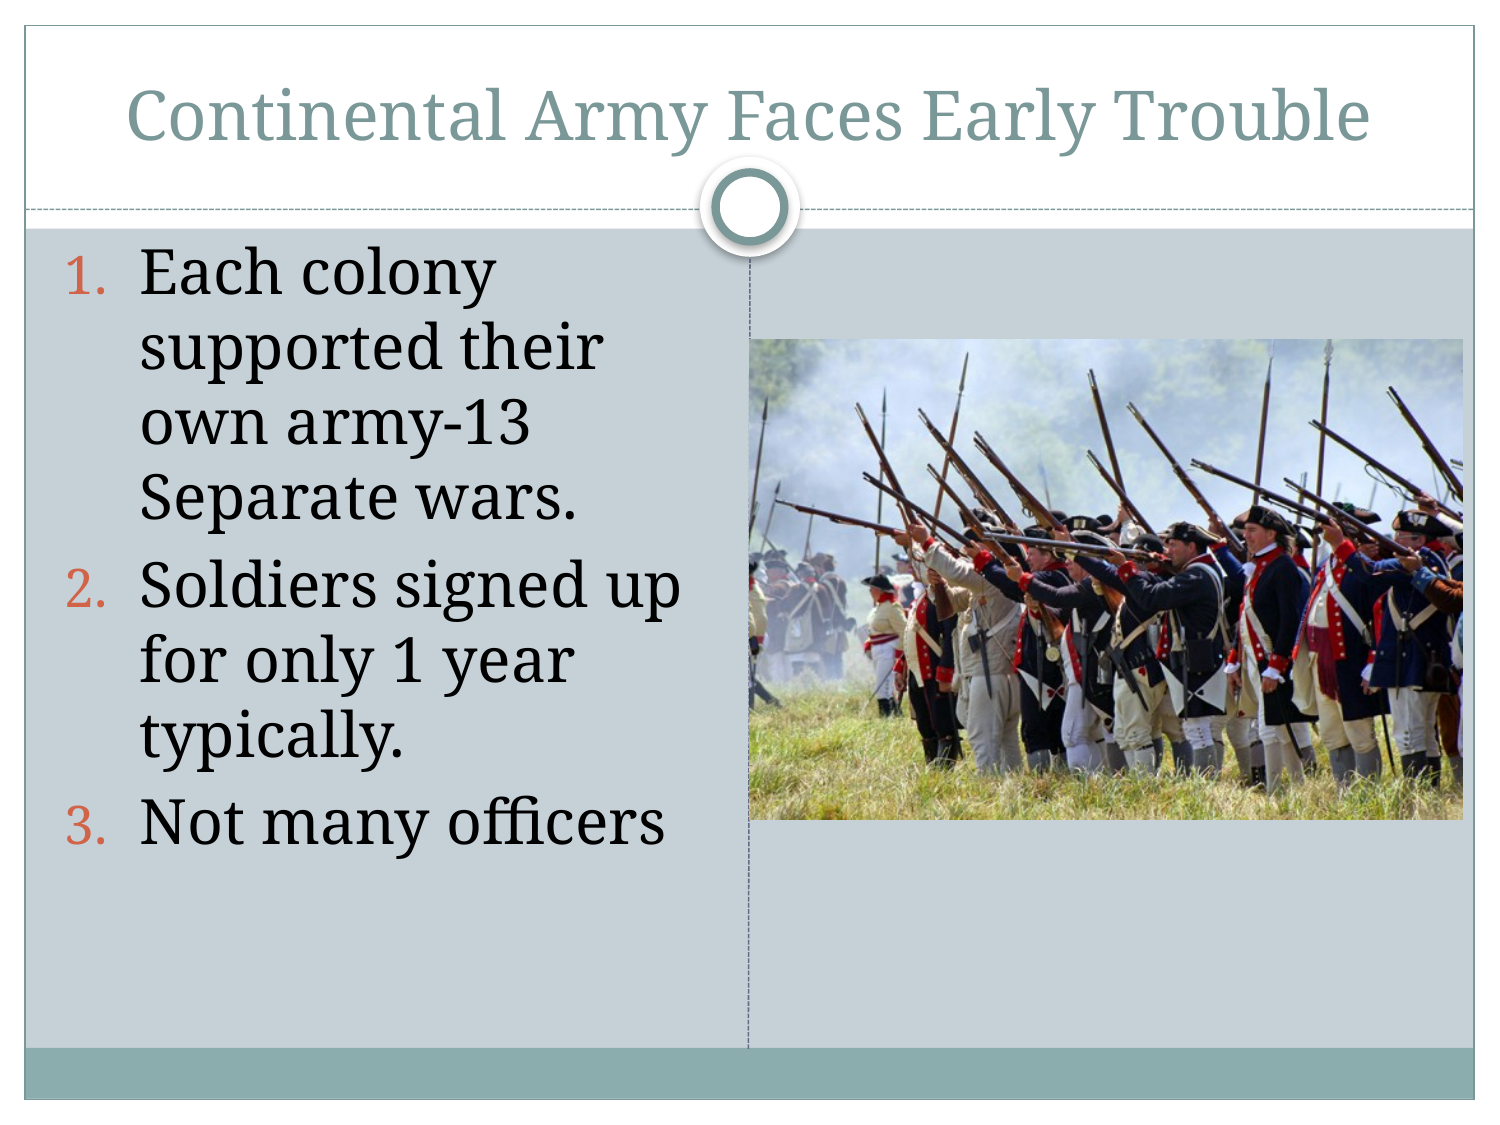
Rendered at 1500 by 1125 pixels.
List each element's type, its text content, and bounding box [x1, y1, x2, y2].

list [749, 339, 1463, 820]
title Continental Army Faces Early Trouble [49, 37, 1450, 162]
list Each colony supported their own army-13 Separate wars. Soldiers signed up for only 1 year typically. Not many officers [49, 224, 712, 993]
